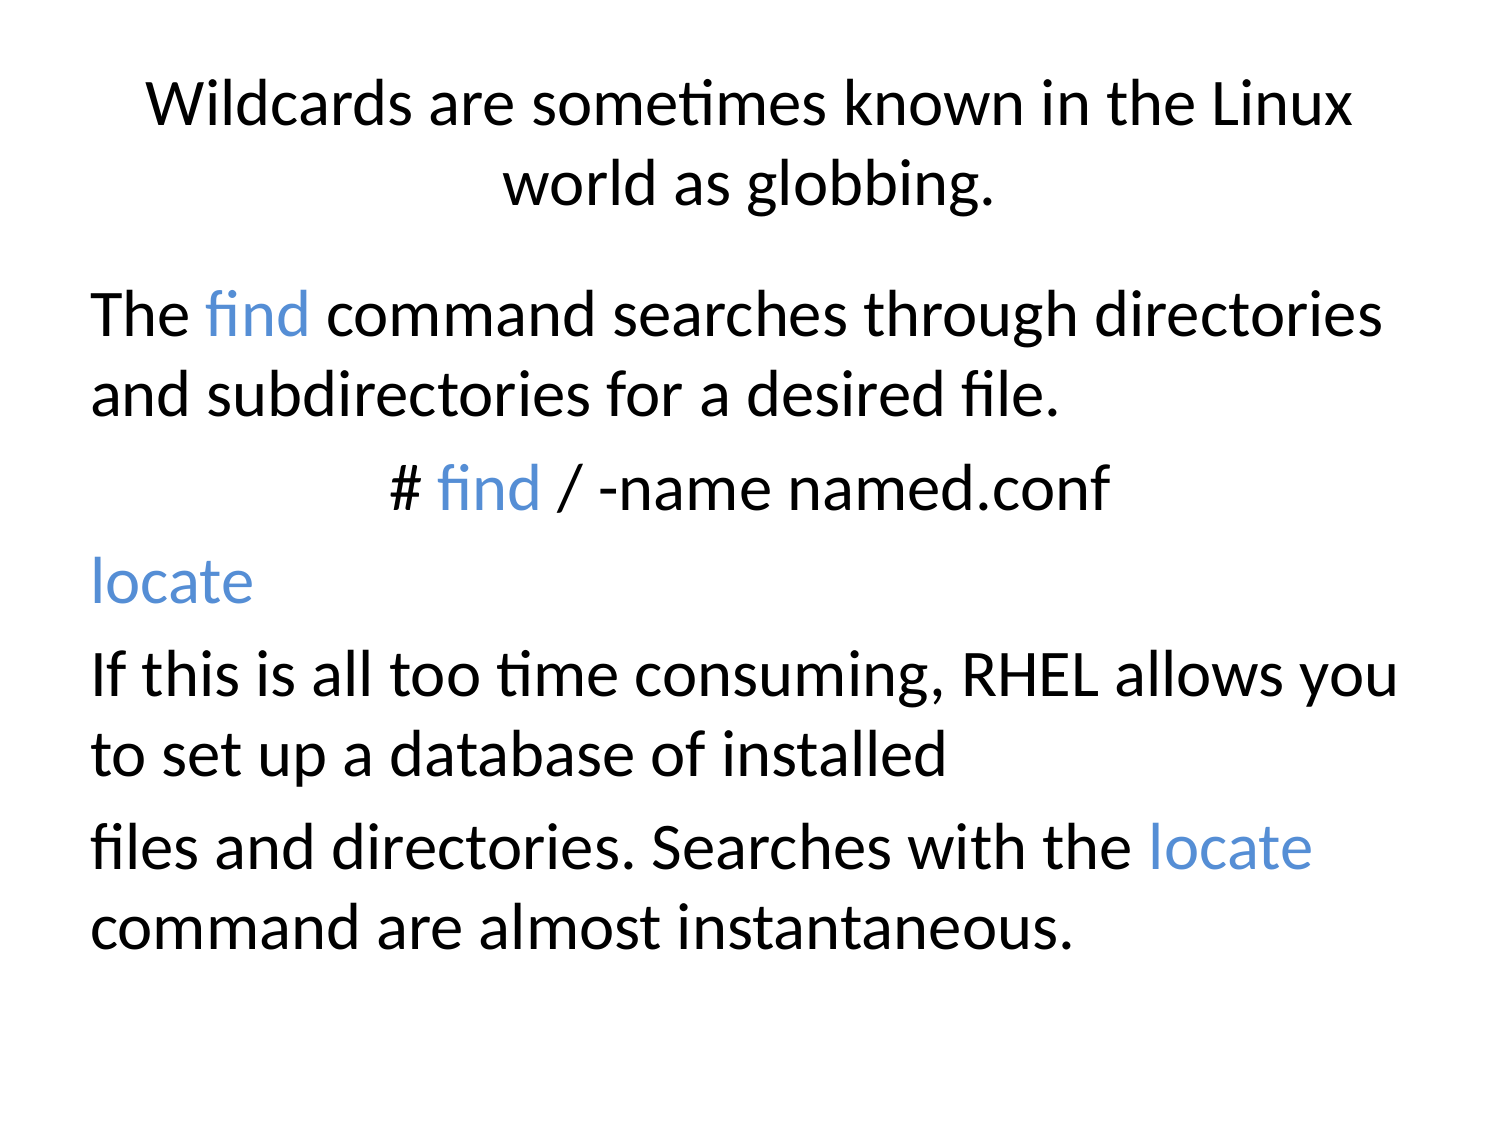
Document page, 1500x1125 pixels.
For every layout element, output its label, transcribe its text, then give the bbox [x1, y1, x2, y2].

title Wildcards are sometimes known in the Linux world as globbing. [75, 45, 1425, 233]
list The find command searches through directories and subdirectories for a desired file. # find / -name named.conf locate If this is all too time consuming, RHEL allows you to set up a database of installed files and directories. Searches with the locate command are almost instantaneous. [75, 262, 1425, 1005]
